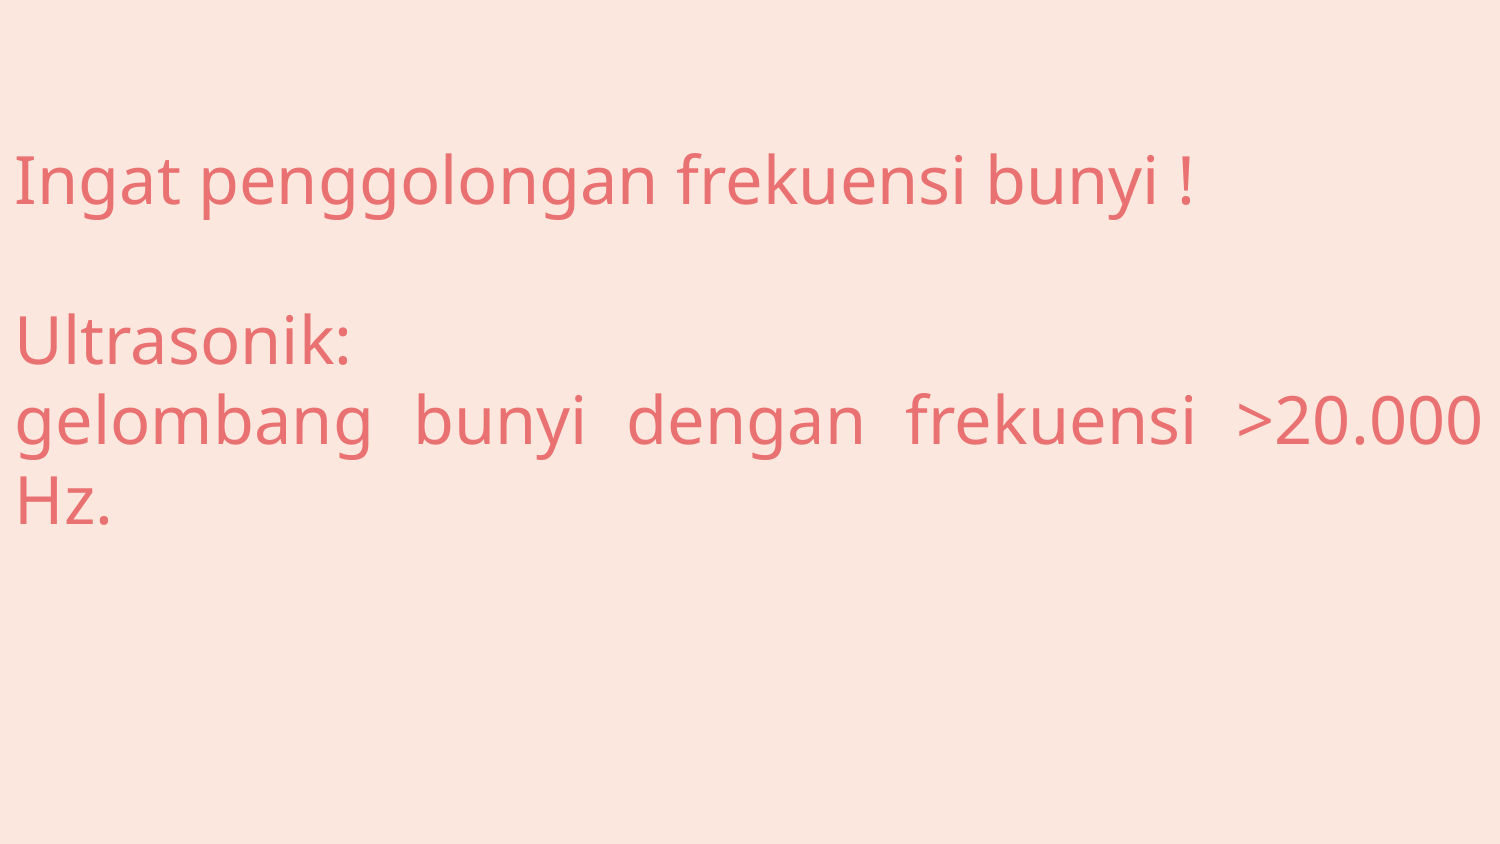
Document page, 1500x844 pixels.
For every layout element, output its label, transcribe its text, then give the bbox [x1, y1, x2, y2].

text_box Ingat penggolongan frekuensi bunyi ! Ultrasonik: gelombang bunyi dengan frekuensi >20.000 Hz. [0, 130, 1500, 546]
